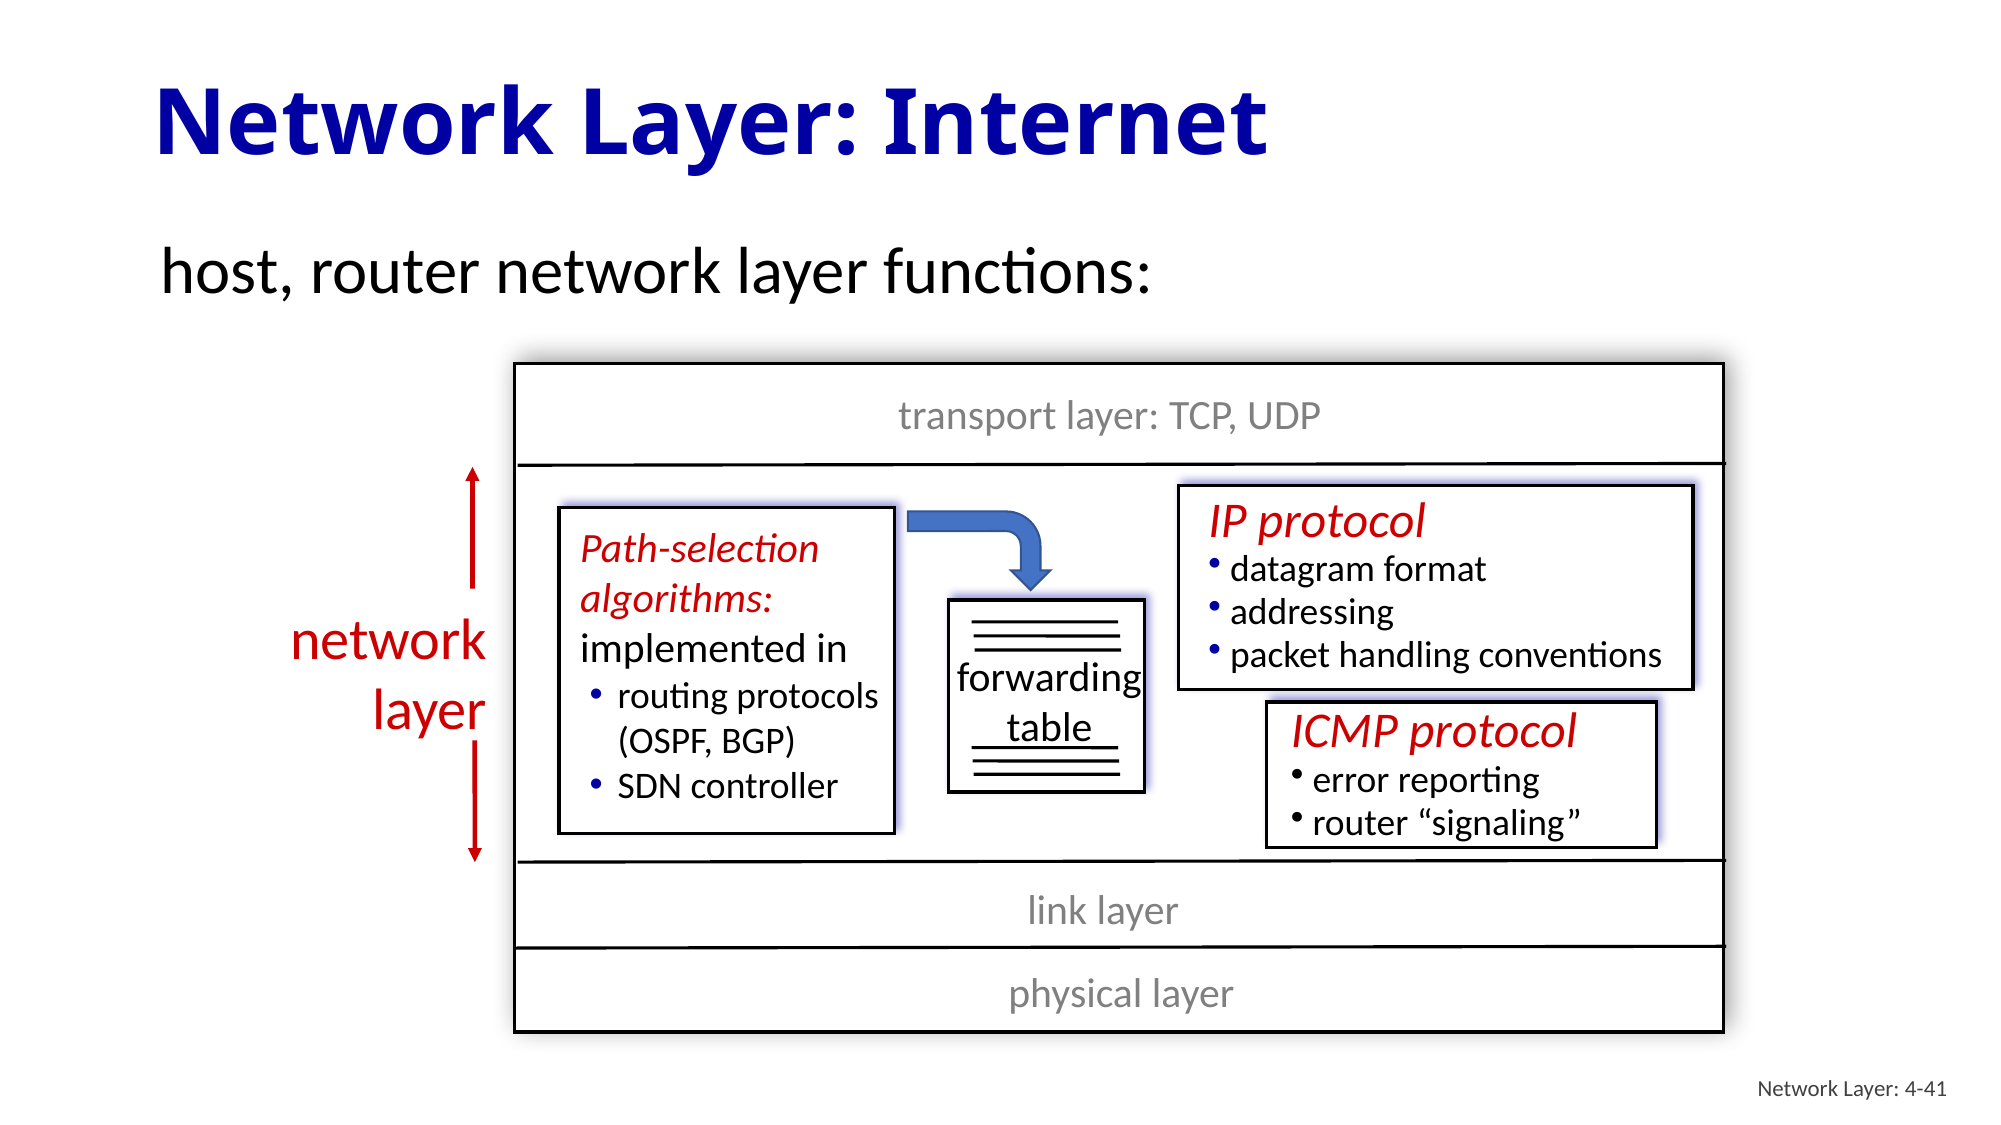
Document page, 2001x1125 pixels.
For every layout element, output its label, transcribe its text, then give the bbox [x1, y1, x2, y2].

text_box network layer [274, 593, 502, 749]
text_box transport layer: TCP, UDP [883, 380, 1337, 446]
text_box host, router network layer functions: [145, 231, 1382, 304]
text_box physical layer [993, 958, 1250, 1024]
text_box ICMP protocol error reporting router “signaling” [1276, 694, 1679, 852]
text_box [514, 363, 1724, 1033]
title Network Layer: Internet [137, 51, 1863, 198]
text_box [468, 740, 482, 863]
text_box link layer [1012, 875, 1195, 940]
text_box [466, 466, 479, 589]
text_box [1266, 701, 1276, 848]
slide_number Network Layer: 4-41 [1512, 1056, 1963, 1117]
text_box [558, 507, 1159, 834]
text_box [1178, 480, 1694, 690]
